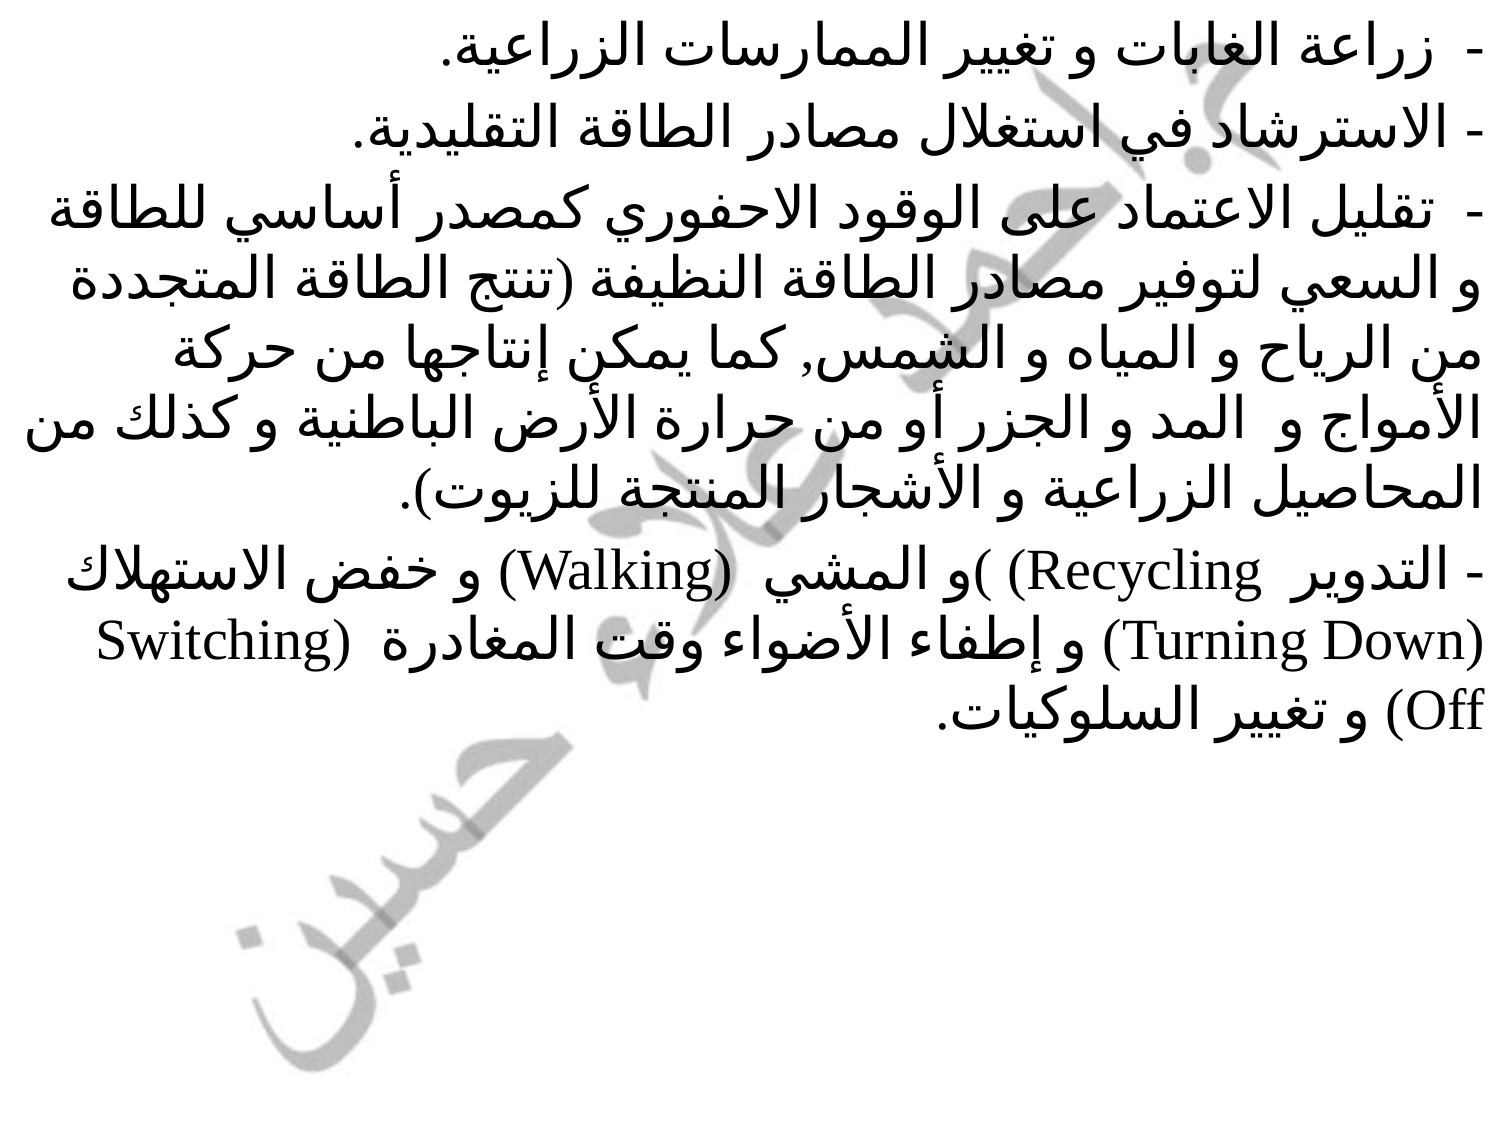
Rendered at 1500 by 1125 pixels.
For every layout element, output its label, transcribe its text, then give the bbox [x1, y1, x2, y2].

subtitle - زراعة الغابات و تغيير الممارسات الزراعية. - الاسترشاد في استغلال مصادر الطاقة التقليدية. - تقليل الاعتماد على الوقود الاحفوري كمصدر أساسي للطاقة و السعي لتوفير مصادر الطاقة النظيفة (تنتج الطاقة المتجددة من الرياح و المياه و الشمس, كما يمكن إنتاجها من حركة الأمواج و المد و الجزر أو من حرارة الأرض الباطنية و كذلك من المحاصيل الزراعية و الأشجار المنتجة للزيوت). - التدوير Recycling) )و المشي (Walking) و خفض الاستهلاك (Turning Down) و إطفاء الأضواء وقت المغادرة (Switching Off) و تغيير السلوكيات. [0, 0, 1500, 1125]
